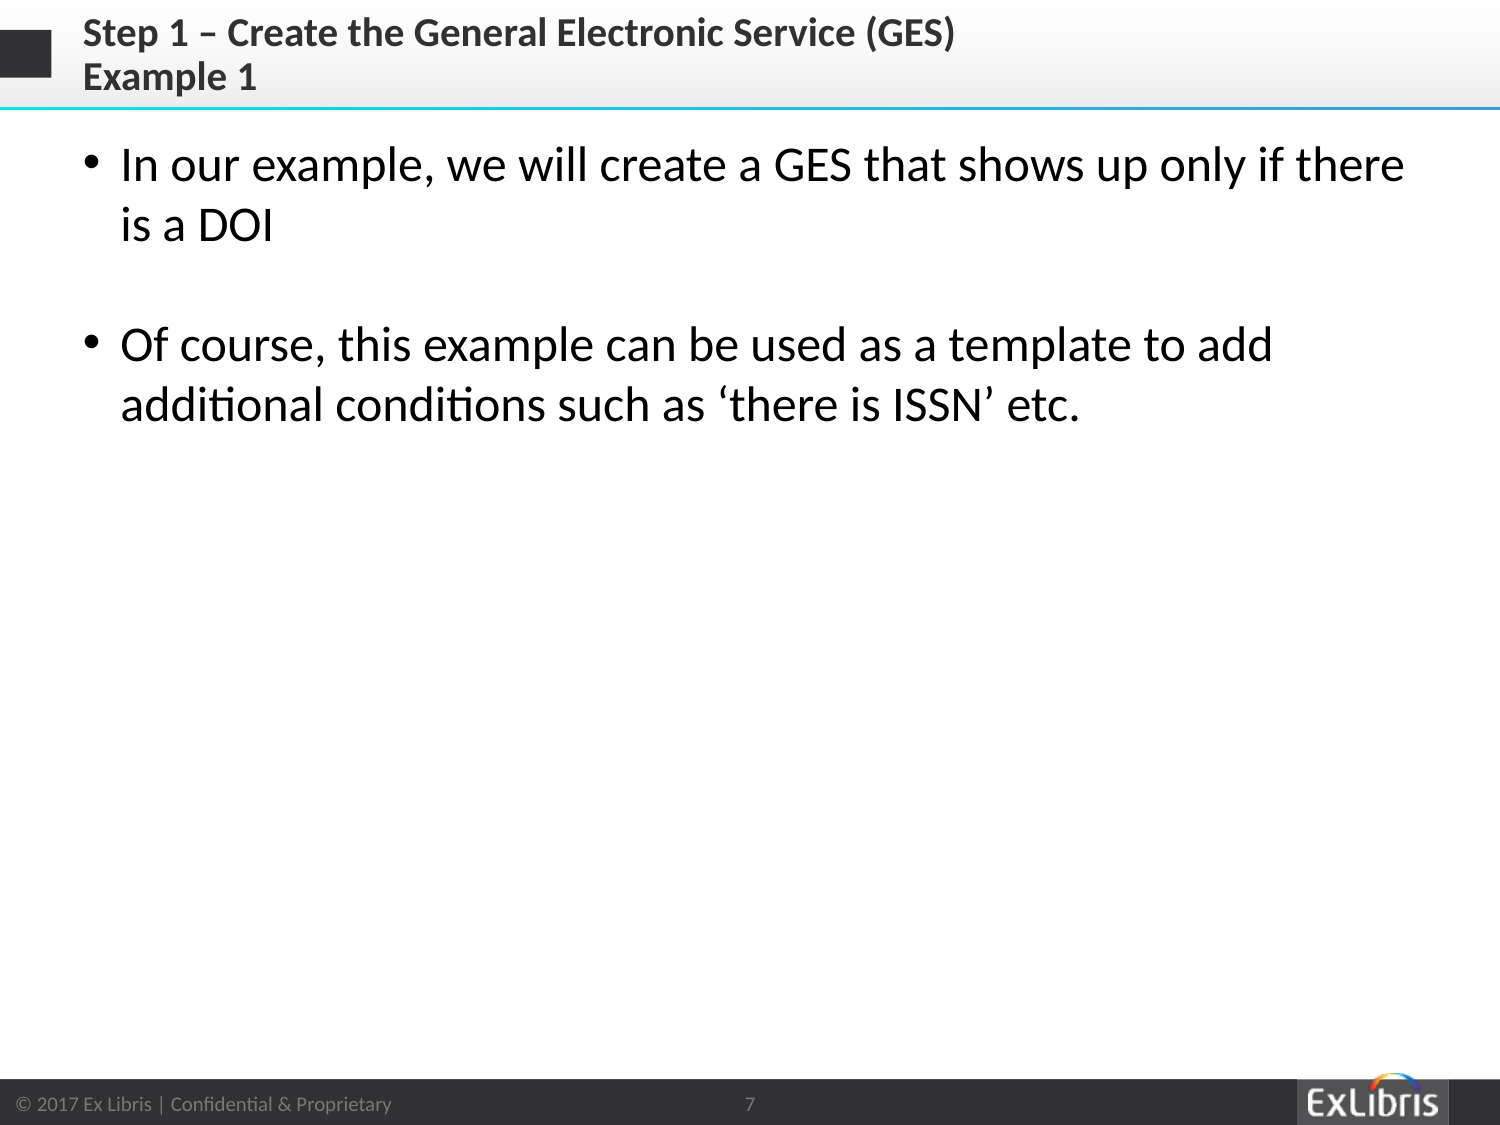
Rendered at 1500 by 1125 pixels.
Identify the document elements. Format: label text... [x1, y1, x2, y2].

slide_number 7 [662, 1073, 838, 1125]
picture [1308, 1073, 1438, 1122]
title Step 1 – Create the General Electronic Service (GES) Example 1 [67, 3, 1427, 107]
list In our example, we will create a GES that shows up only if there is a DOI Of course, this example can be used as a template to add additional conditions such as ‘there is ISSN’ etc. [67, 123, 1427, 1031]
